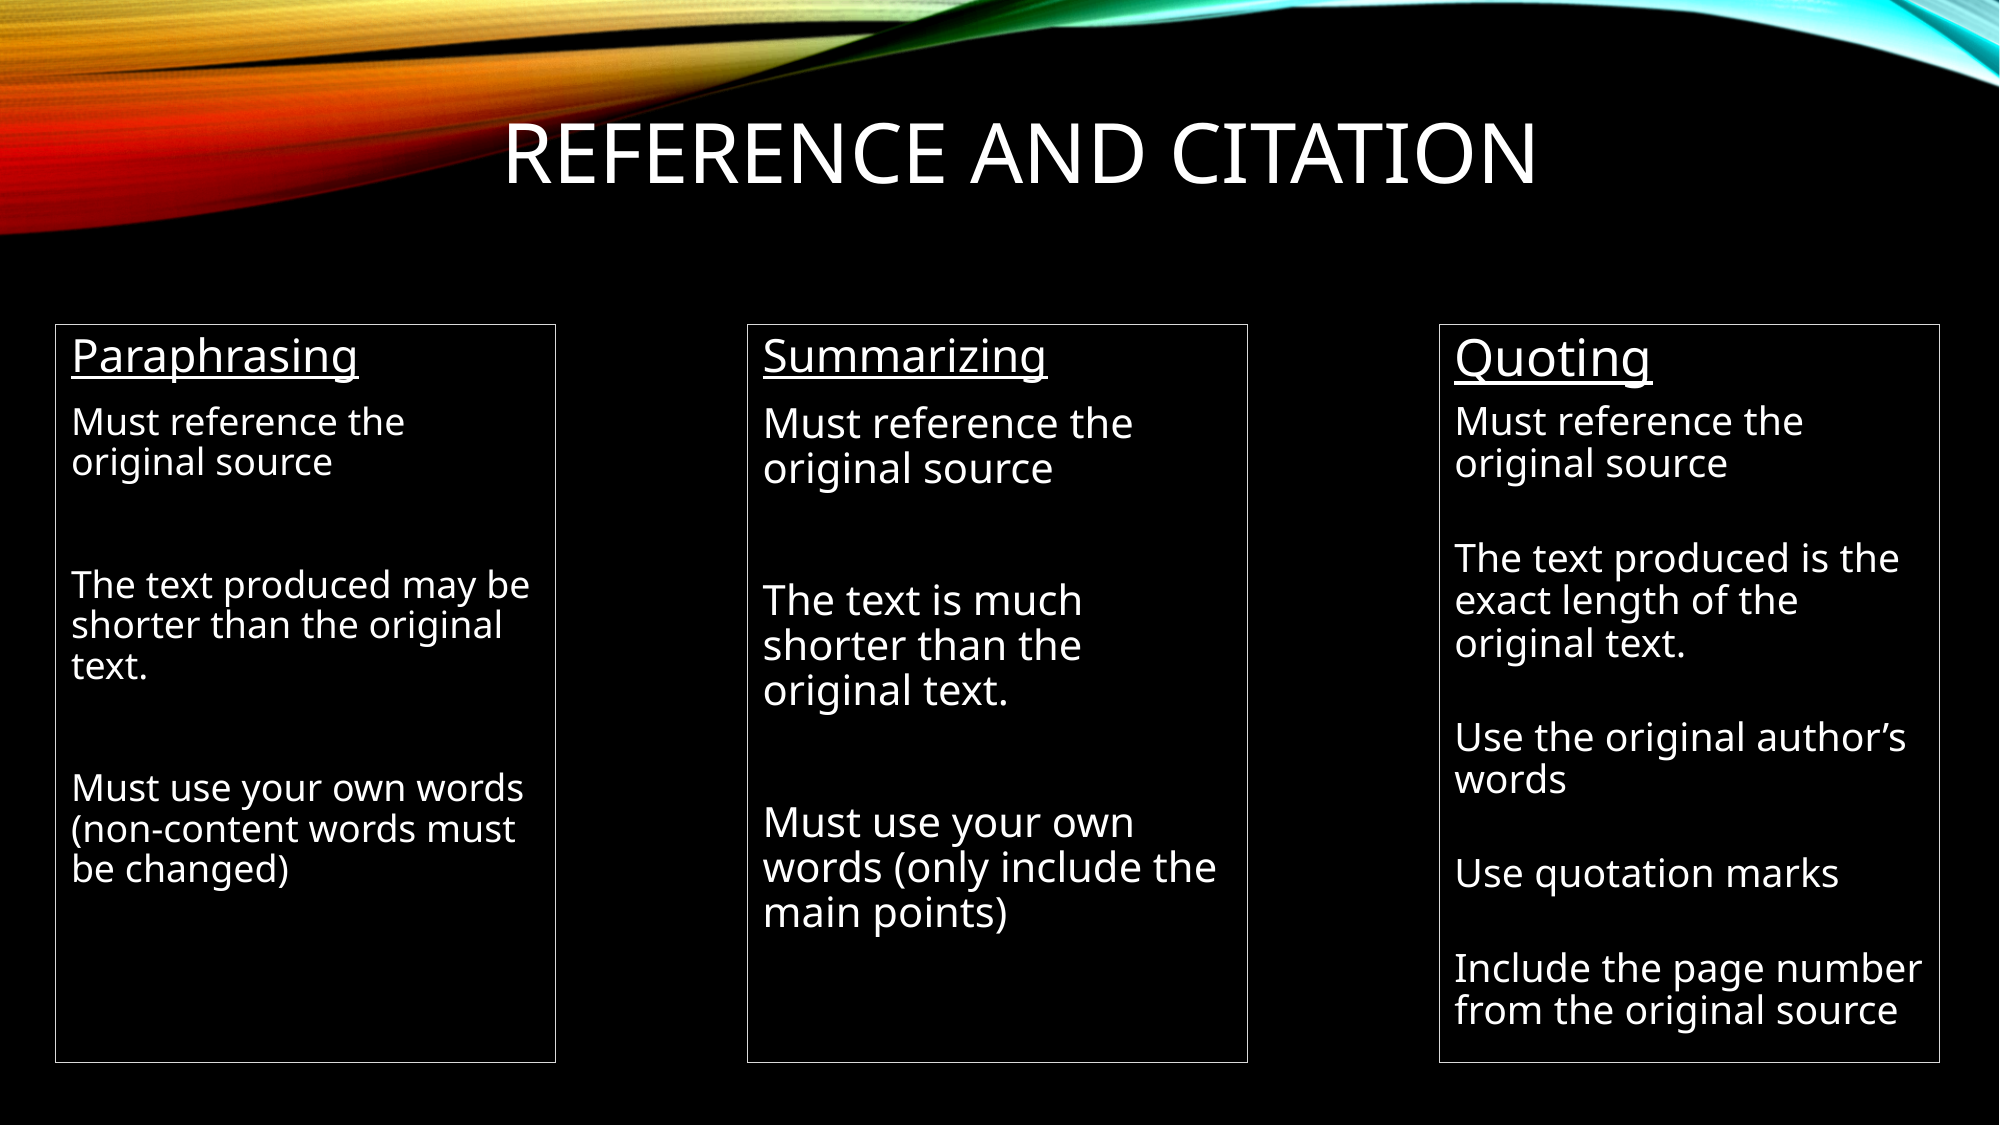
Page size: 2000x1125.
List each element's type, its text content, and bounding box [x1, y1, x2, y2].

title Reference and Citation [55, 87, 1556, 225]
list Summarizing Must reference the original source The text is much shorter than the original text. Must use your own words (only include the main points) [747, 324, 1248, 1063]
list Paraphrasing Must reference the original source The text produced may be shorter than the original text. Must use your own words (non-content words must be changed) [55, 324, 556, 1063]
list Quoting Must reference the original source The text produced is the exact length of the original text. Use the original author’s words Use quotation marks Include the page number from the original source [1439, 324, 1940, 1063]
picture [0, 0, 2000, 237]
